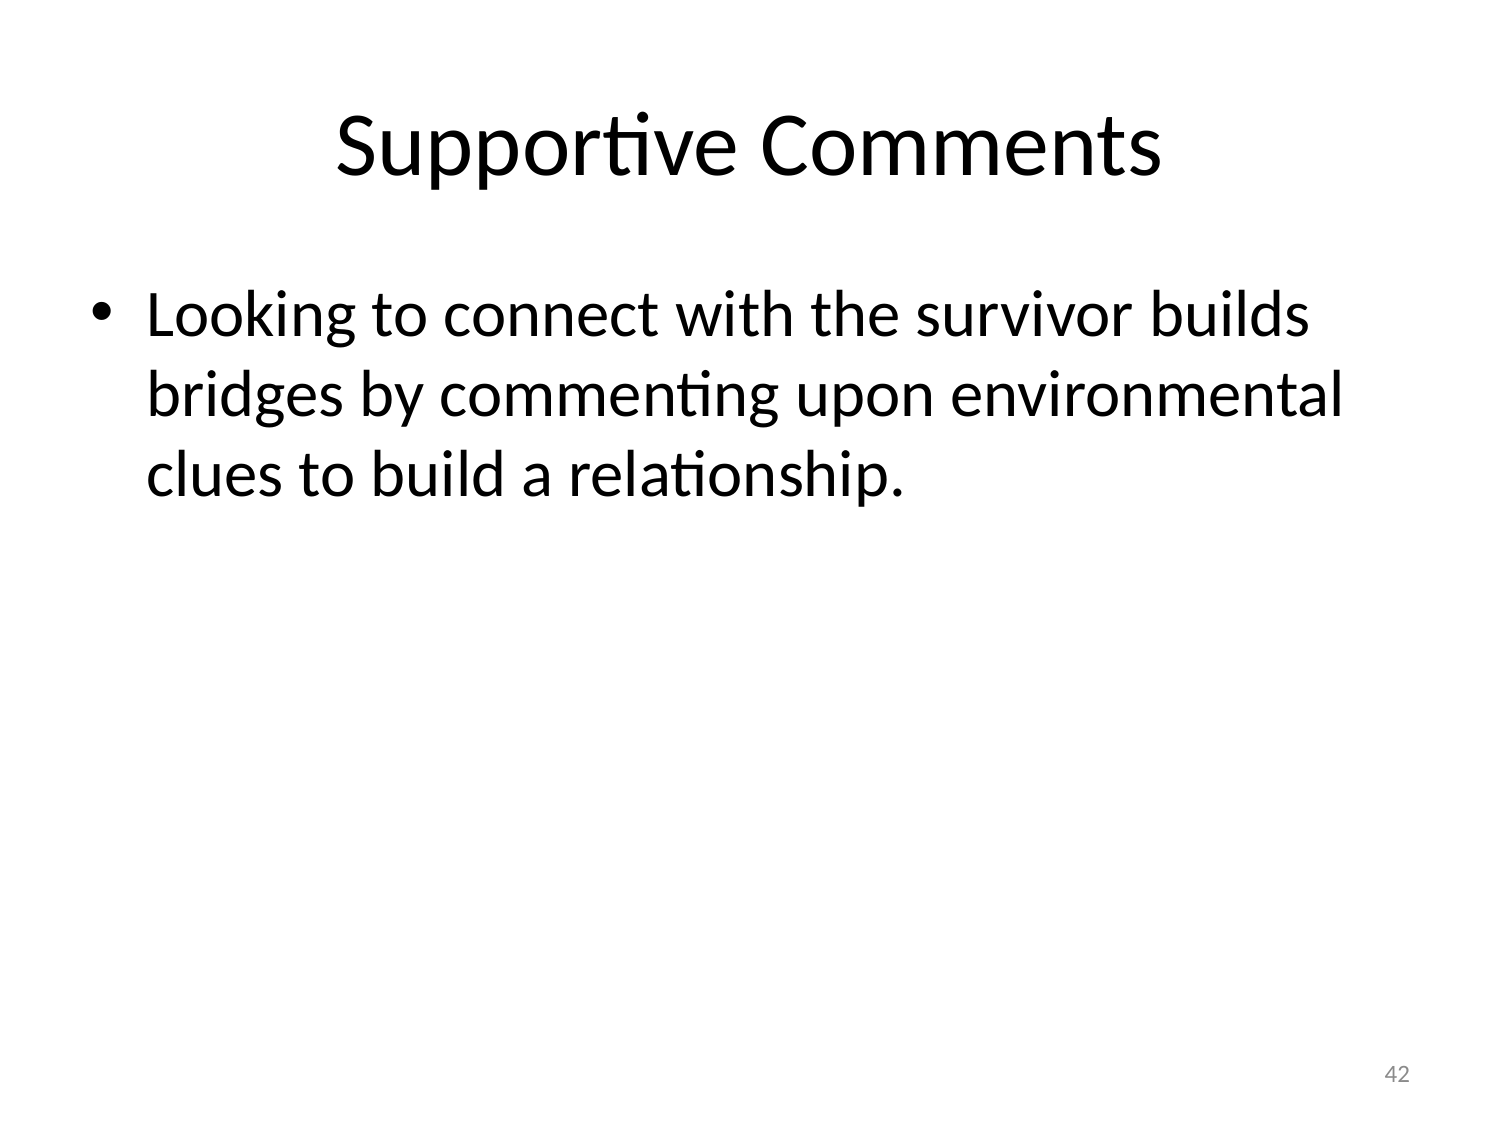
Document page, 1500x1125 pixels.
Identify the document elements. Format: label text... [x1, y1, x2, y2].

title Supportive Comments [75, 45, 1425, 233]
list Looking to connect with the survivor builds bridges by commenting upon environmental clues to build a relationship. [75, 262, 1425, 1005]
slide_number 42 [1074, 1042, 1425, 1103]
